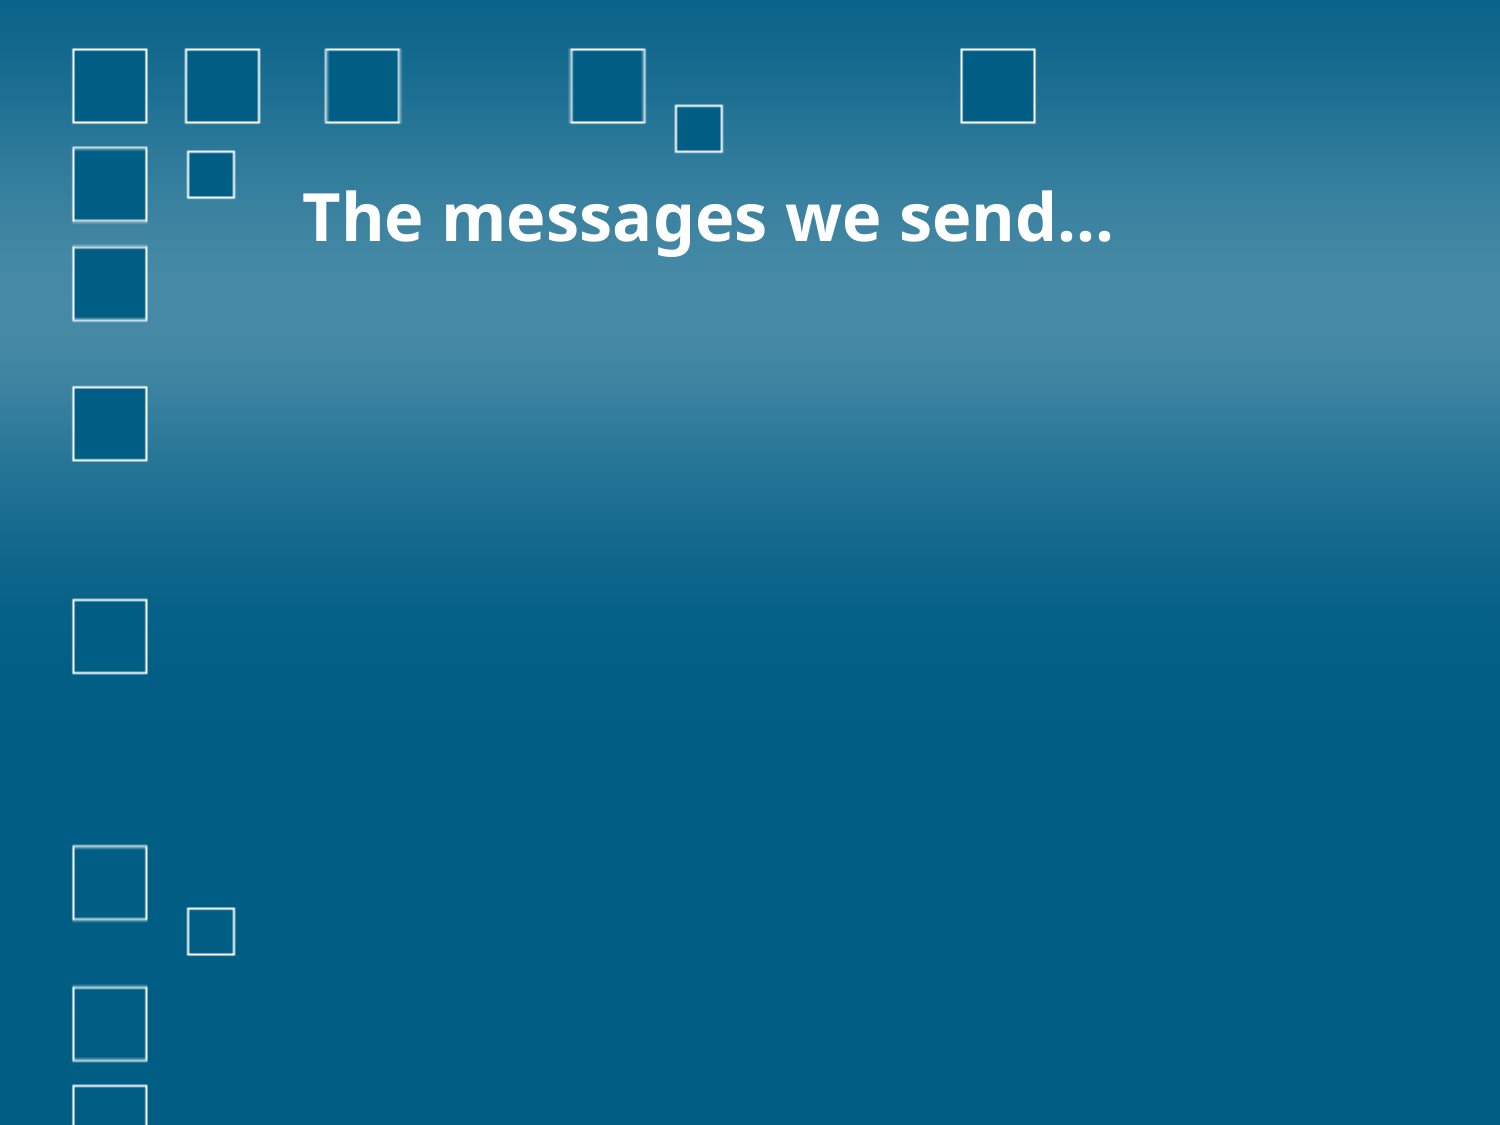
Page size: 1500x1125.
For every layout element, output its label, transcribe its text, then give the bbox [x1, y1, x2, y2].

picture [72, 845, 147, 922]
picture [72, 599, 147, 674]
title The messages we send… [287, 125, 1375, 263]
picture [72, 1085, 147, 1125]
picture [72, 985, 147, 1062]
picture [187, 908, 235, 956]
picture [0, 11, 1500, 578]
